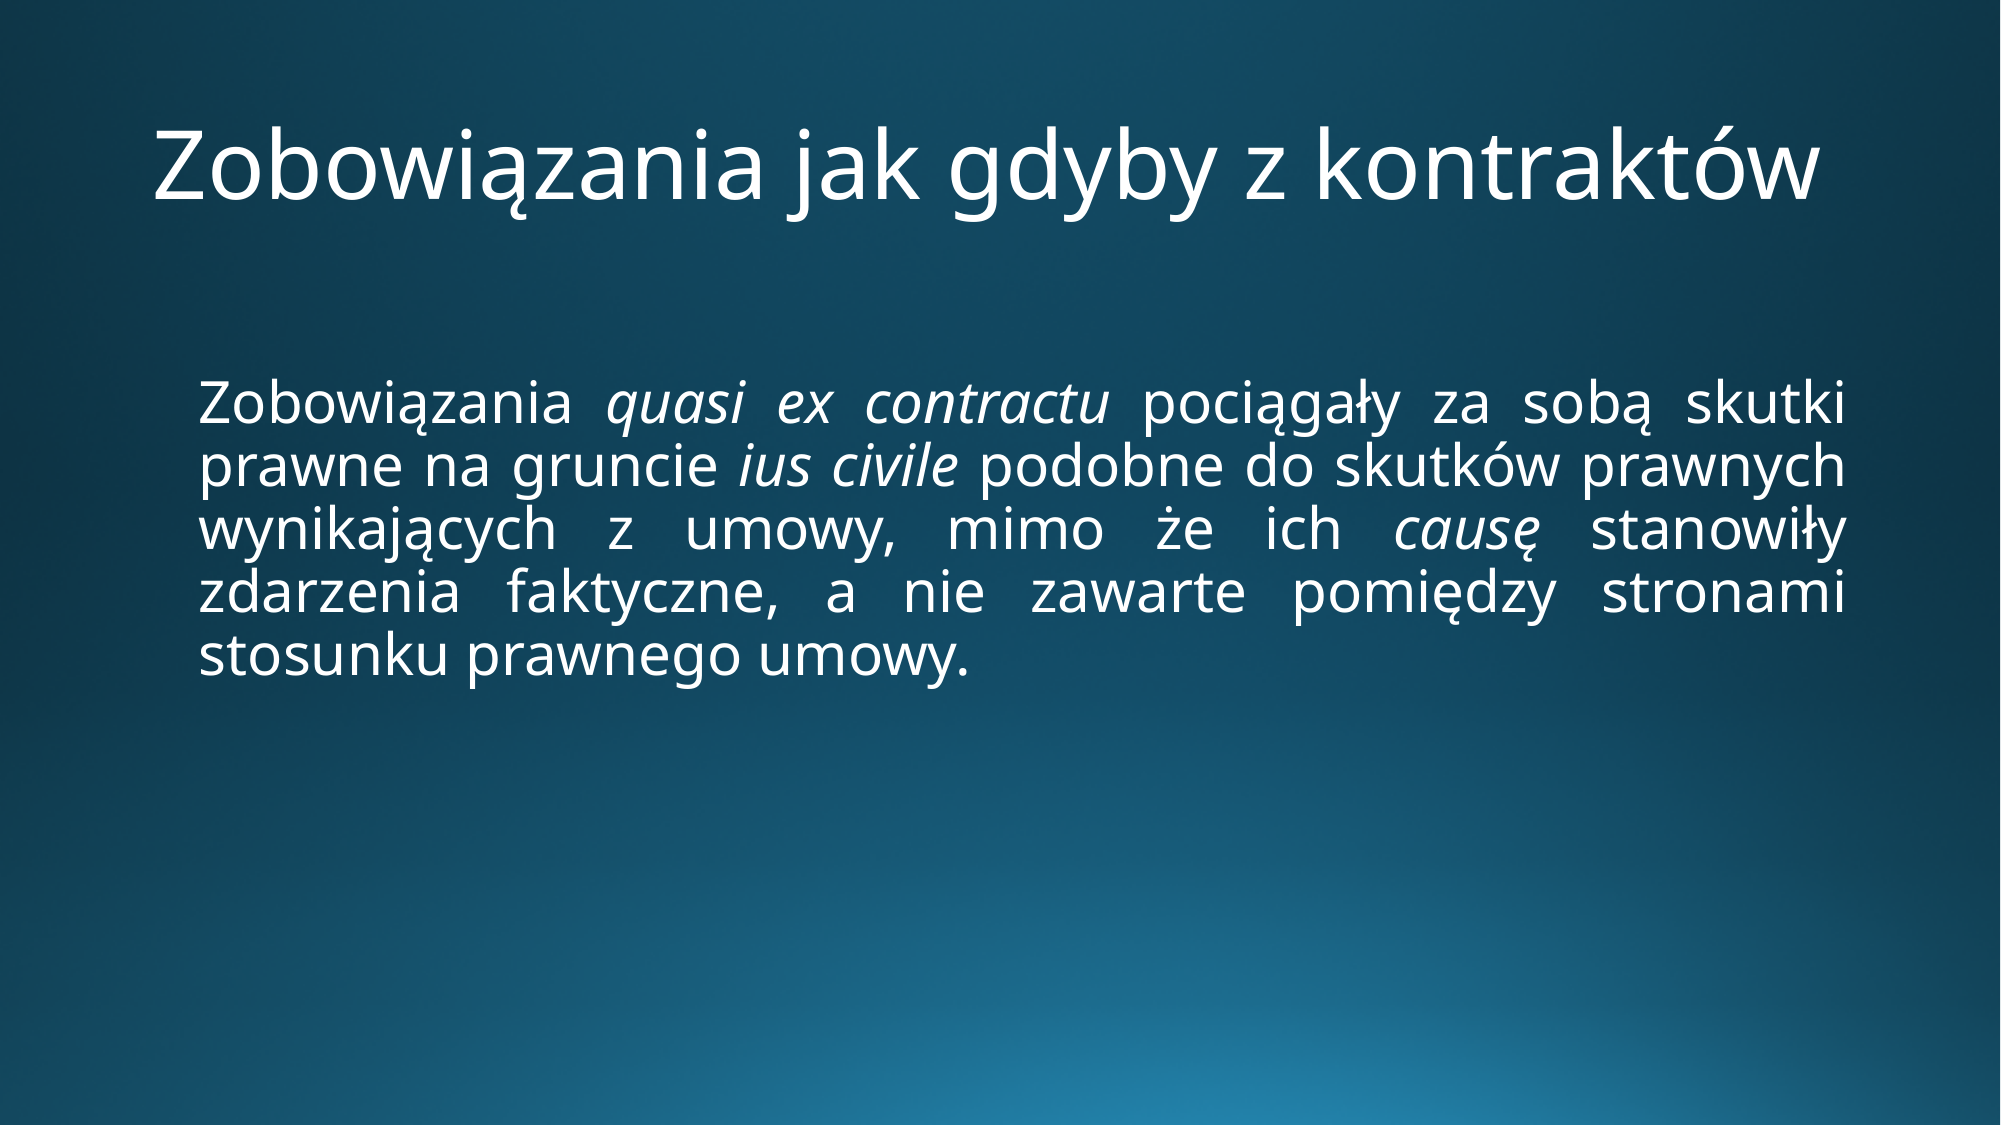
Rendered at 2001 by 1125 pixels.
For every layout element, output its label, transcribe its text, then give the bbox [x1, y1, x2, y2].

picture [0, 0, 2001, 1125]
list Zobowiązania quasi ex contractu pociągały za sobą skutki prawne na gruncie ius civile podobne do skutków prawnych wynikających z umowy, mimo że ich causę stanowiły zdarzenia faktyczne, a nie zawarte pomiędzy stronami stosunku prawnego umowy. [183, 365, 1863, 1014]
title Zobowiązania jak gdyby z kontraktów [137, 59, 1863, 278]
